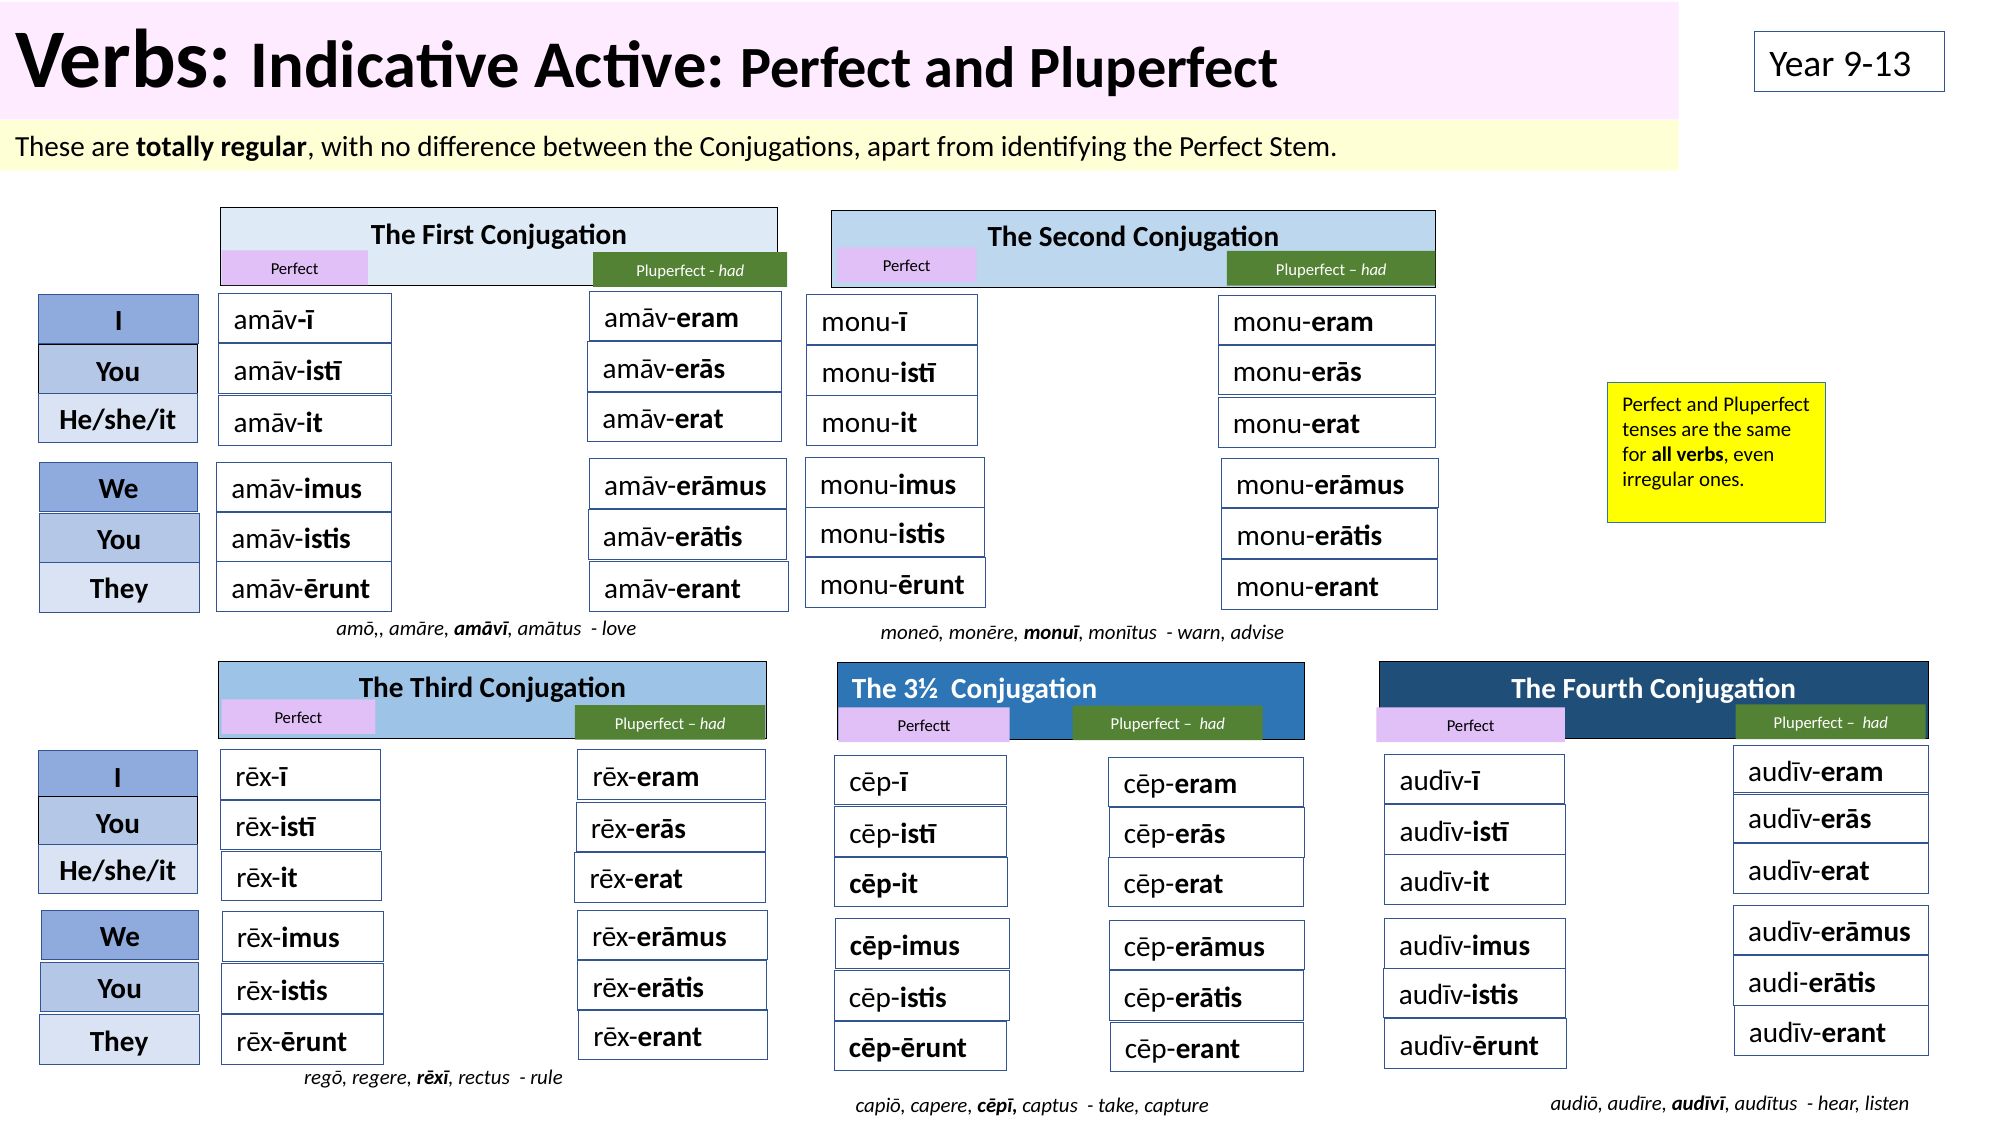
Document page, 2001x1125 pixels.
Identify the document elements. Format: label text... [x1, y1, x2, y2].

text_box cēp-istis [834, 970, 1010, 1021]
text_box The Third Conjugation Present, Sneaky Future, Imperfect [218, 661, 767, 739]
text_box monu-erātis [1221, 508, 1438, 559]
text_box audīv-istis [1383, 968, 1566, 1018]
text_box The Second Conjugation Present, Future, Imperfect [831, 210, 1436, 288]
text_box The First Conjugation Present, Future, Imperfect [220, 207, 778, 286]
text_box rēx-istī [220, 800, 381, 850]
text_box They [39, 562, 200, 613]
text_box amāv-ērunt [216, 561, 392, 612]
text_box amāv-istis [216, 511, 392, 561]
text_box audīv-erās [1733, 792, 1929, 843]
text_box audīv-ī [1384, 754, 1565, 804]
text_box audi-erātis [1733, 955, 1929, 1006]
text_box Year 9-13 [1754, 31, 1945, 92]
text_box Pluperfect - had [593, 252, 788, 287]
text_box amāv-eram [589, 291, 782, 341]
text_box amāv-ī [218, 293, 392, 343]
text_box rēx-erant [578, 1009, 768, 1060]
text_box Pluperfect – had [574, 705, 766, 740]
text_box monu-istis [805, 507, 985, 557]
text_box amāv-erās [587, 341, 782, 392]
text_box The Fourth Conjugation Present, Sneaky Future, Imperfect [1379, 661, 1929, 739]
text_box audīv-eram [1733, 745, 1929, 792]
text_box rēx-it [221, 851, 382, 901]
text_box regō, regere, rēxī, rectus - rule [289, 1056, 754, 1097]
text_box rēx-ērunt [221, 1014, 384, 1065]
text_box cēp-istī [834, 806, 1007, 857]
text_box audīv-erant [1734, 1005, 1929, 1056]
text_box amāv-it [218, 395, 392, 446]
text_box rēx-istis [221, 963, 384, 1014]
text_box We [41, 910, 199, 960]
text_box amāv-erat [587, 392, 782, 442]
text_box monu-erās [1218, 345, 1436, 395]
text_box You [40, 962, 199, 1012]
text_box monu-istī [806, 345, 978, 395]
text_box Perfect [221, 699, 376, 734]
text_box audīv-istī [1384, 804, 1566, 854]
text_box monu-erāmus [1221, 458, 1439, 508]
text_box Pluperfect – had [1226, 250, 1436, 286]
text_box rēx-erat [574, 852, 766, 903]
text_box Perfect [221, 250, 368, 286]
text_box amāv-istī [218, 343, 392, 394]
text_box monu-imus [805, 457, 985, 507]
text_box audīv-it [1384, 854, 1566, 905]
text_box amāv-imus [216, 462, 392, 511]
text_box Perfect [837, 247, 977, 283]
text_box moneō, monēre, monuī, monītus - warn, advise [865, 610, 1330, 651]
text_box amāv-erāmus [589, 458, 787, 509]
text_box You [39, 513, 200, 562]
text_box audīv-erāmus [1733, 905, 1929, 955]
text_box rēx-imus [222, 911, 384, 962]
text_box audīv-erat [1733, 843, 1929, 894]
text_box The 3½ Conjugation Present [837, 662, 1305, 740]
text_box Perfectt [838, 707, 1010, 743]
text_box cēp-imus [835, 918, 1010, 969]
text_box You [38, 796, 198, 844]
text_box amāv-erant [589, 561, 789, 612]
text_box cēp-it [834, 857, 1008, 907]
text_box monu-erat [1218, 397, 1436, 448]
text_box rēx-erātis [577, 960, 767, 1011]
text_box Perfect [1376, 707, 1565, 743]
text_box monu-eram [1218, 295, 1436, 345]
text_box I [38, 750, 198, 796]
text_box amāv-erātis [588, 509, 787, 560]
text_box He/she/it [38, 844, 198, 894]
title Verbs: Indicative Active: Perfect and Pluperfect [0, 1, 1679, 120]
text_box You [38, 344, 198, 393]
text_box I [38, 294, 199, 344]
text_box Pluperfect – had [1735, 704, 1926, 740]
text_box cēp-ērunt [834, 1021, 1007, 1071]
text_box cēp-erās [1109, 807, 1305, 858]
text_box rēx-ī [220, 749, 381, 800]
text_box He/she/it [38, 393, 198, 443]
text_box monu-ērunt [805, 557, 986, 608]
text_box audīv-ērunt [1384, 1018, 1567, 1069]
text_box Pluperfect – had [1072, 705, 1263, 741]
text_box cēp-ī [834, 755, 1007, 805]
text_box capiō, capere, cēpī, captus - take, capture [840, 1084, 1305, 1124]
text_box rēx-erās [576, 802, 766, 852]
text_box cēp-erant [1110, 1022, 1304, 1072]
text_box monu-erant [1221, 559, 1438, 610]
text_box cēp-erātis [1109, 970, 1304, 1021]
list These are totally regular, with no difference between the Conjugations, apart from identifying the Perfect Stem. [0, 120, 1679, 171]
text_box cēp-eram [1108, 757, 1304, 807]
text_box Perfect and Pluperfect tenses are the same for all verbs, even irregular ones. [1607, 382, 1826, 523]
text_box They [39, 1014, 200, 1065]
text_box amō,, amāre, amāvī, amātus - love [321, 607, 659, 648]
text_box cēp-erāmus [1109, 920, 1305, 970]
text_box rēx-eram [577, 749, 766, 800]
text_box monu-ī [806, 294, 978, 345]
text_box cēp-erat [1108, 857, 1304, 907]
text_box rēx-erāmus [577, 910, 768, 960]
text_box We [39, 462, 198, 512]
text_box monu-it [806, 395, 978, 446]
text_box audiō, audīre, audīvī, audītus - hear, listen [1535, 1082, 2000, 1123]
text_box audīv-imus [1384, 918, 1566, 968]
